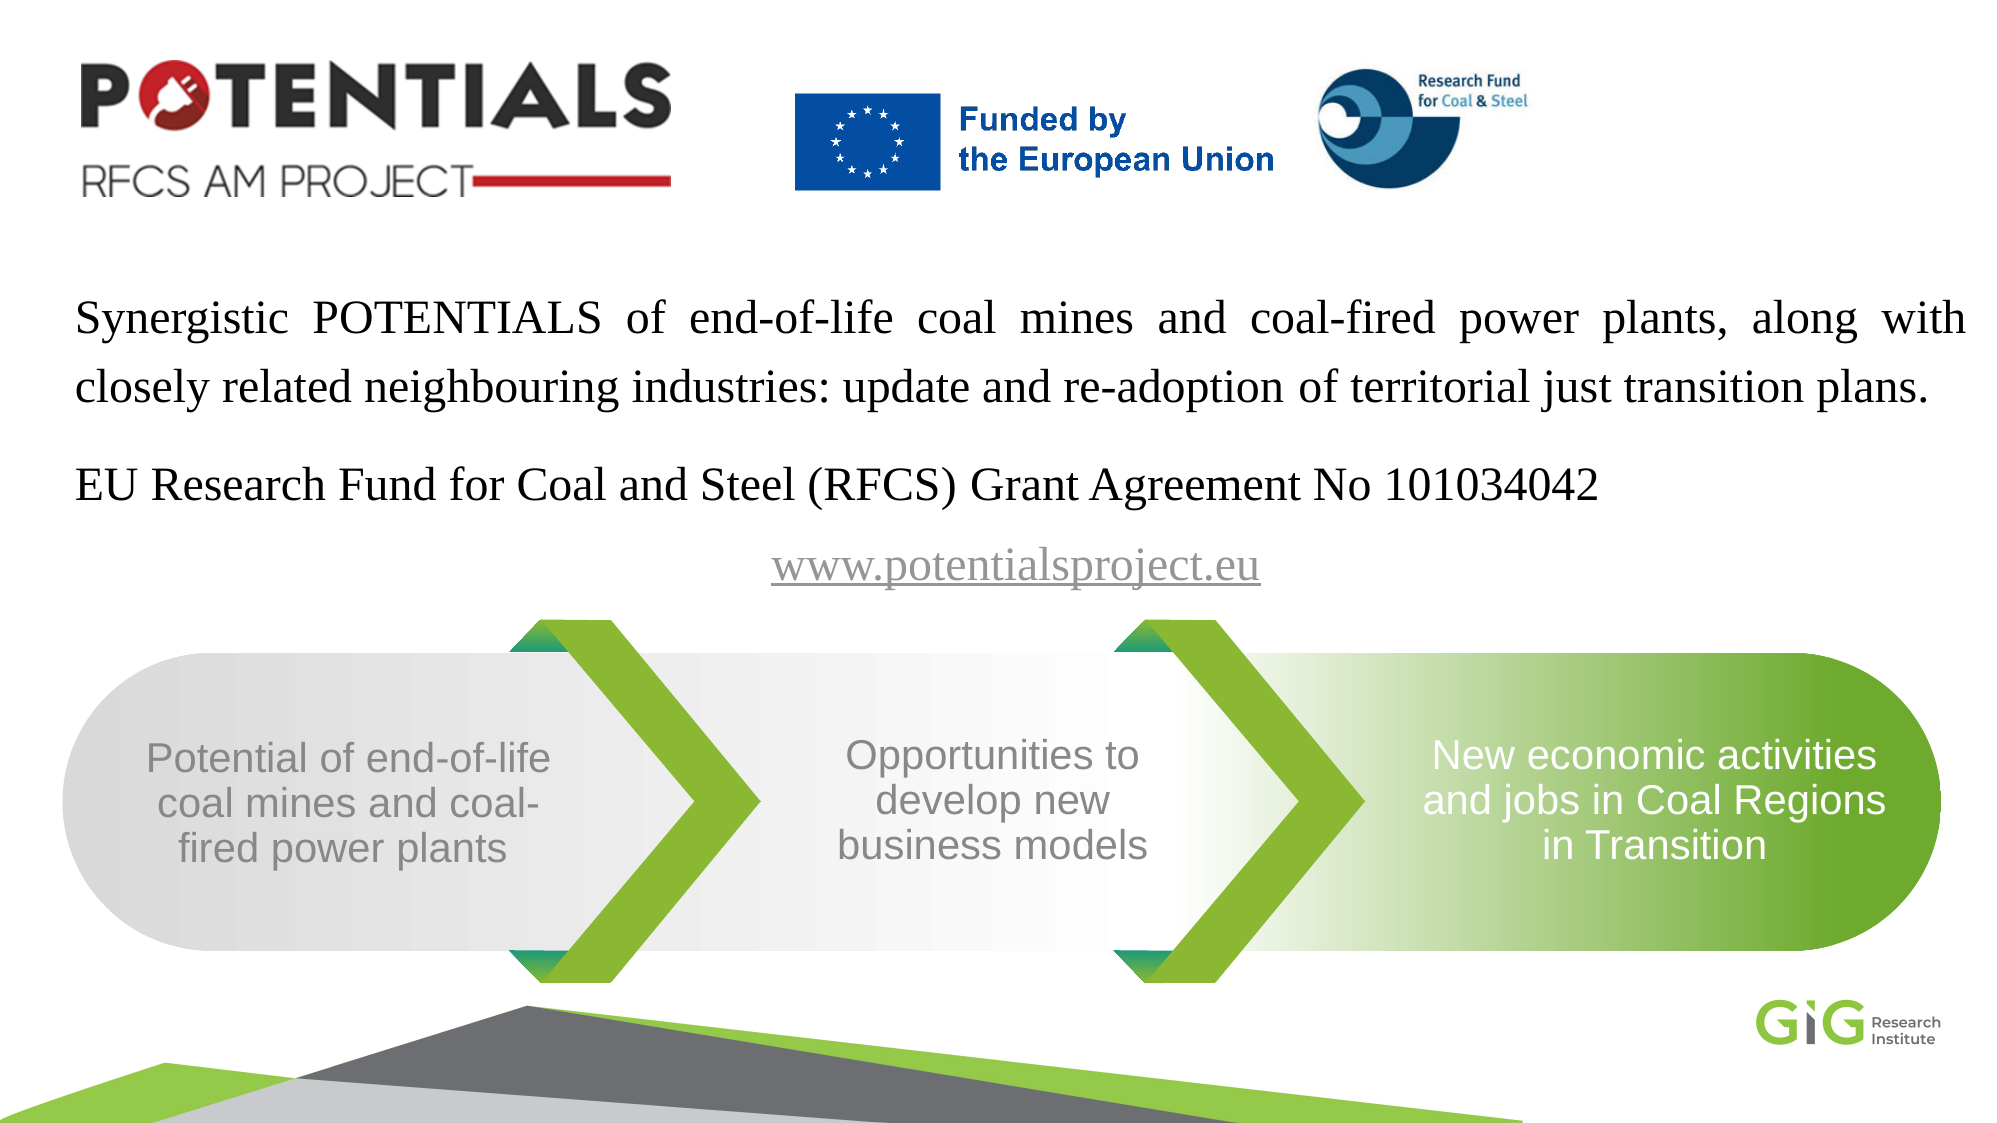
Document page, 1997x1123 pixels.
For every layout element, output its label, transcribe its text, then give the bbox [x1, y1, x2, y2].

text_box New economic activities and jobs in Coal Regions in Transition [1405, 726, 1905, 876]
picture [0, 0, 1997, 1123]
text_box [508, 619, 762, 984]
text_box Opportunities to develop new business models [800, 726, 1107, 876]
text_box [766, 653, 1107, 951]
text_box Synergistic POTENTIALS of end-of-life coal mines and coal-fired power plants, along with closely related neighbouring industries: update and re-adoption of territorial just transition plans. EU Research Fund for Coal and Steel (RFCS) Grant Agreement No 101034042 www.potentialsproject.eu [67, 266, 1978, 743]
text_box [1113, 619, 1366, 984]
text_box [1370, 653, 1942, 951]
text_box [62, 653, 503, 951]
text_box Potential of end-of-life coal mines and coal-fired power plants [108, 729, 503, 880]
